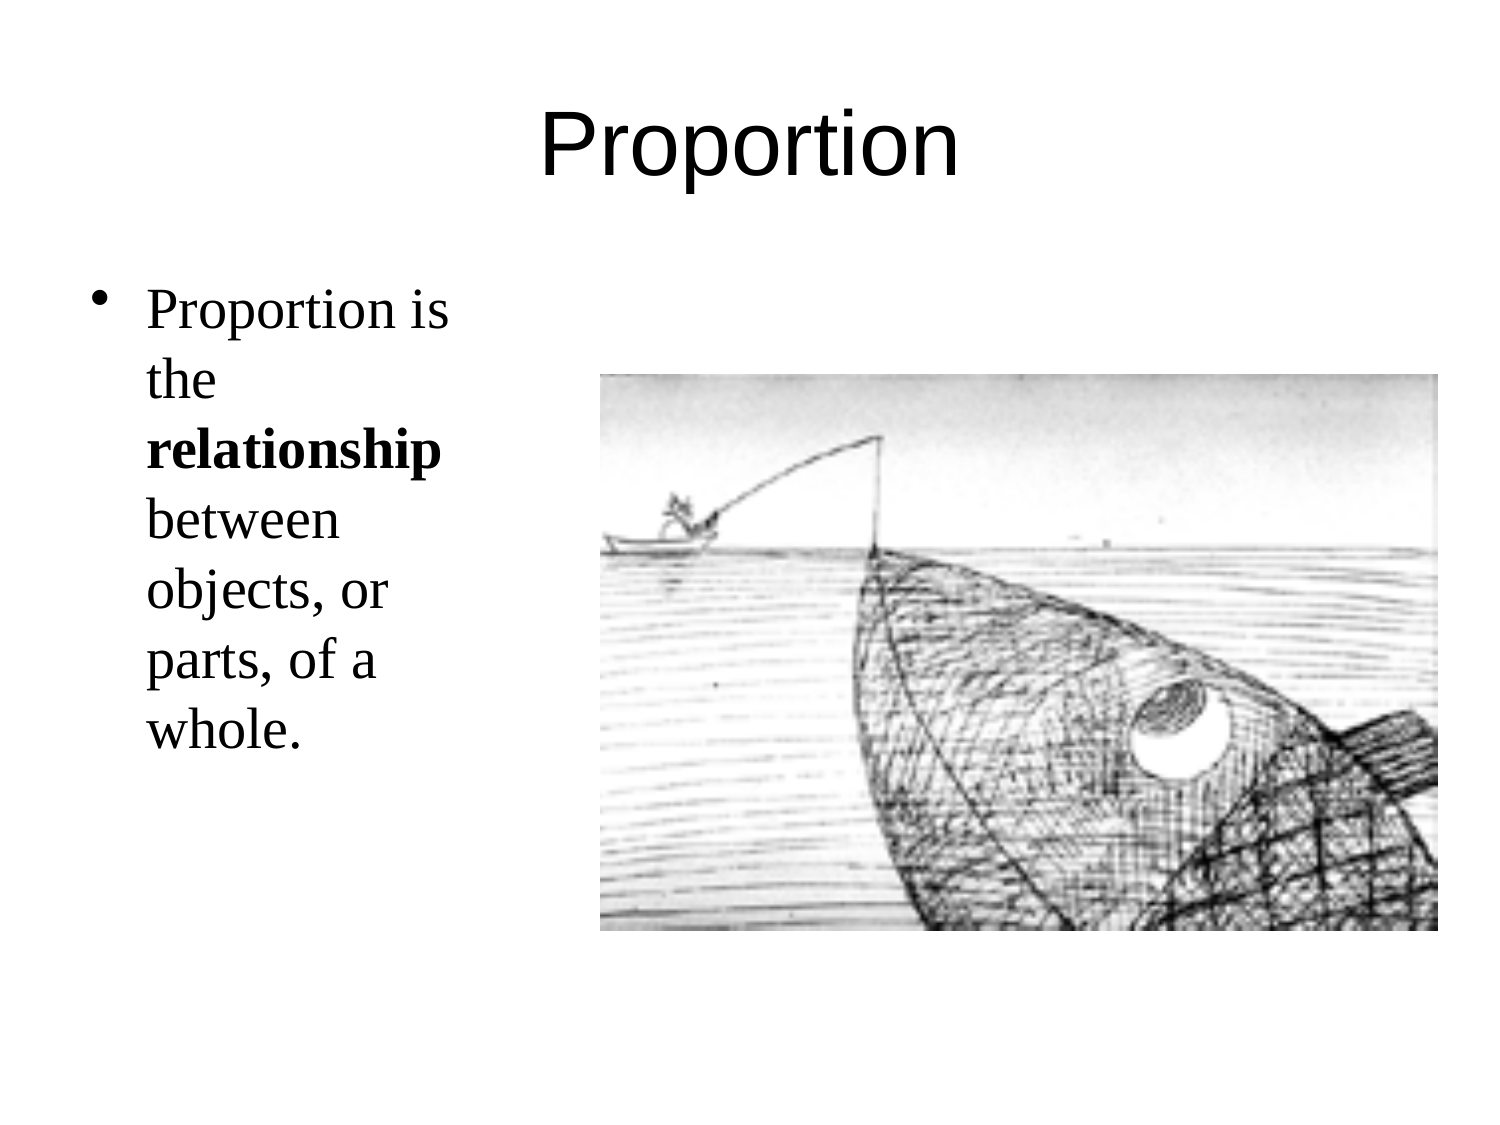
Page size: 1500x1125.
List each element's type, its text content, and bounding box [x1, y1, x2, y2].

title Proportion [75, 45, 1425, 233]
list Proportion is the relationship between objects, or parts, of a whole. [75, 262, 539, 1005]
picture [599, 374, 1438, 931]
